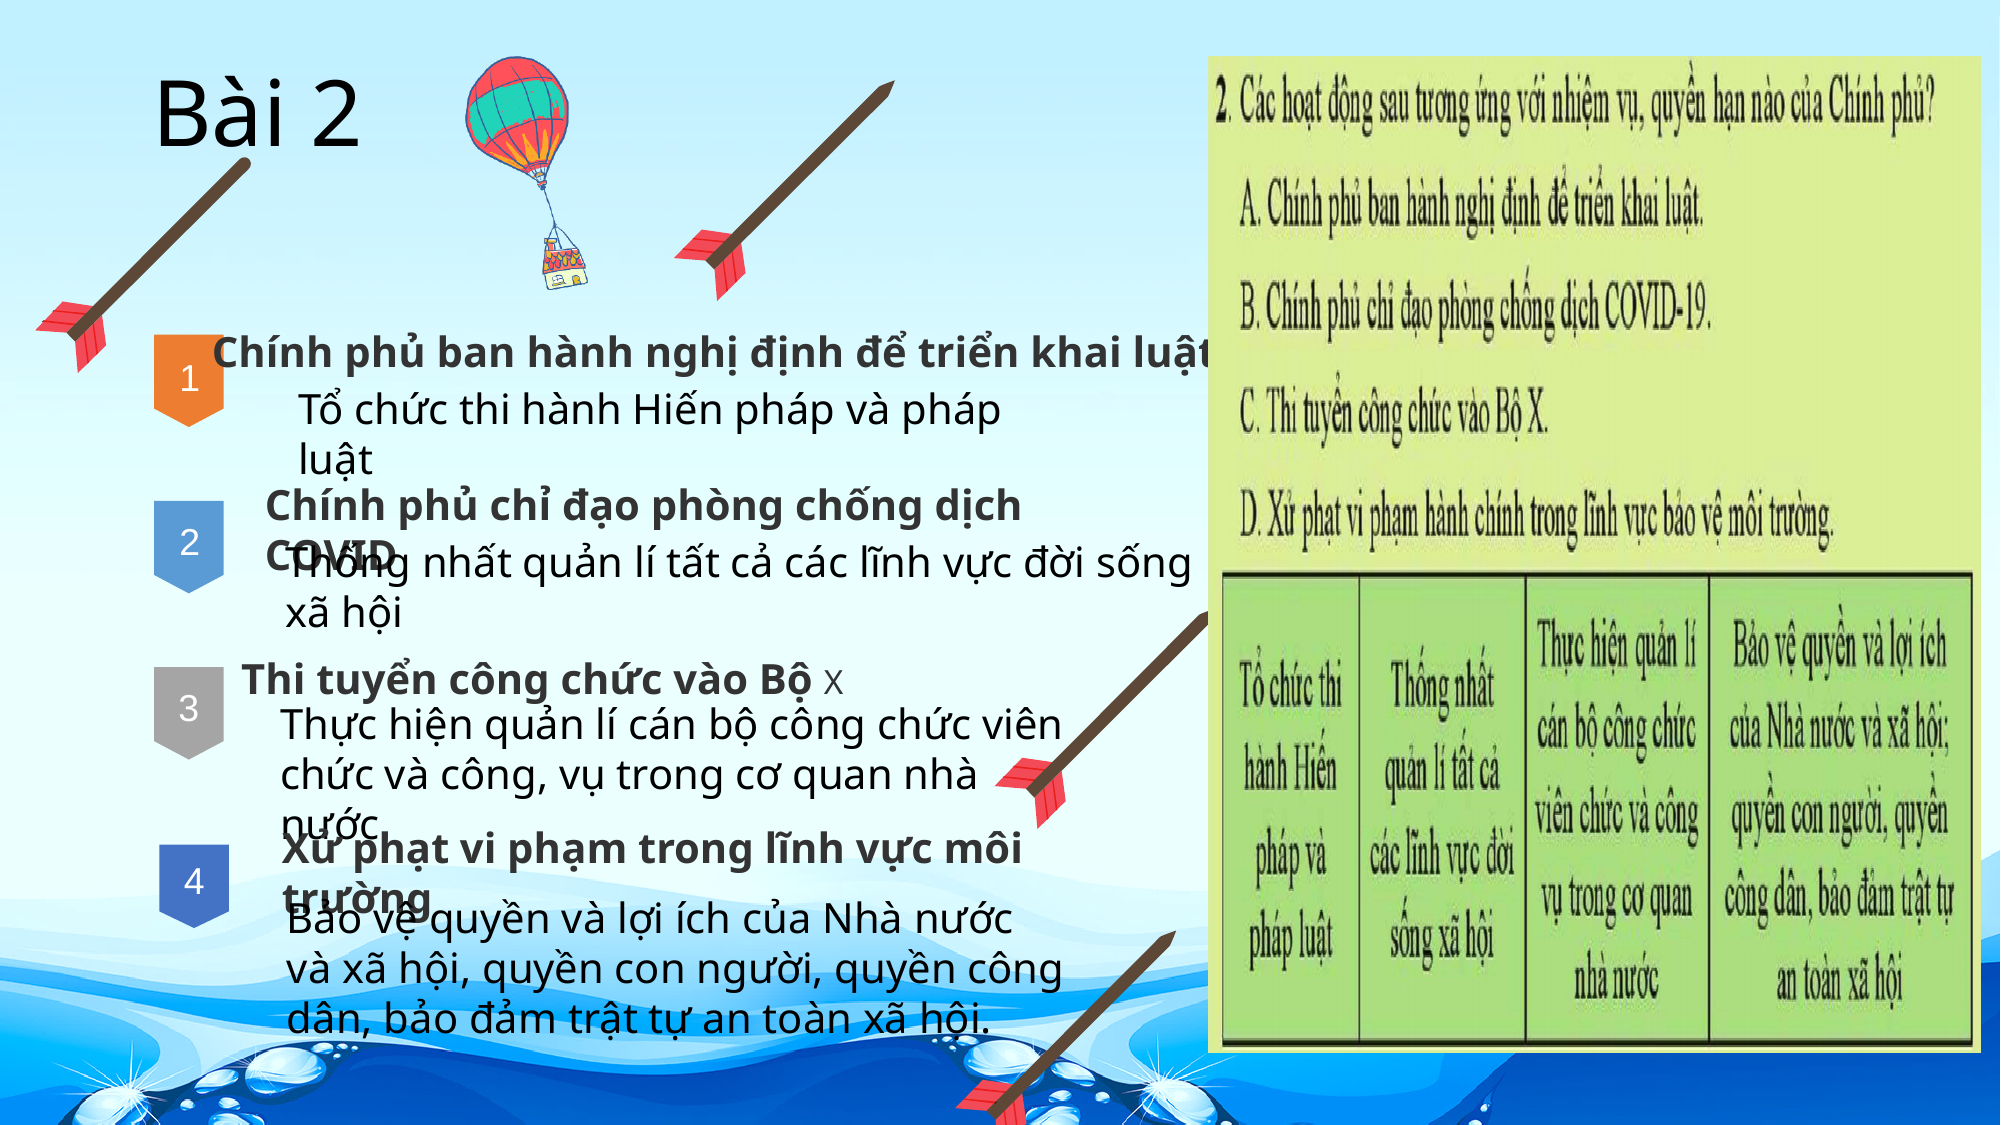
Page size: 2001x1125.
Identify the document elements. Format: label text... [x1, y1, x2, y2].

text_box Xử phạt vi phạm trong lĩnh vực môi trường [281, 821, 1074, 881]
text_box Thi tuyển công chức vào Bộ X [241, 653, 844, 704]
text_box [148, 660, 229, 760]
text_box Chính phủ ban hành nghị định để triển khai luật [230, 326, 1208, 377]
text_box Thực hiện quản lí cán bộ công chức viên chức và công, vụ trong cơ quan nhà nước. [260, 687, 994, 787]
text_box Chính phủ chỉ đạo phòng chống dịch COVID [264, 478, 1107, 579]
title Bài 2 [137, 59, 465, 278]
text_box Bảo vệ quyền và lợi ích của Nhà nước và xã hội, quyền con người, quyền công dân, bảo đảm trật tự an toàn xã hội. [266, 881, 1089, 972]
text_box Tổ chức thi hành Hiến pháp và pháp luật [278, 373, 1089, 473]
picture [0, 0, 2000, 1125]
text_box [994, 608, 1208, 830]
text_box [149, 494, 230, 594]
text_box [35, 157, 251, 374]
title Bài 2 [588, 59, 1208, 278]
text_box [673, 80, 896, 302]
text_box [149, 331, 230, 428]
text_box Thống nhất quản lí tất cả các lĩnh vực đời sống xã hội [265, 525, 1208, 626]
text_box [154, 833, 235, 929]
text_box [955, 930, 1177, 1125]
